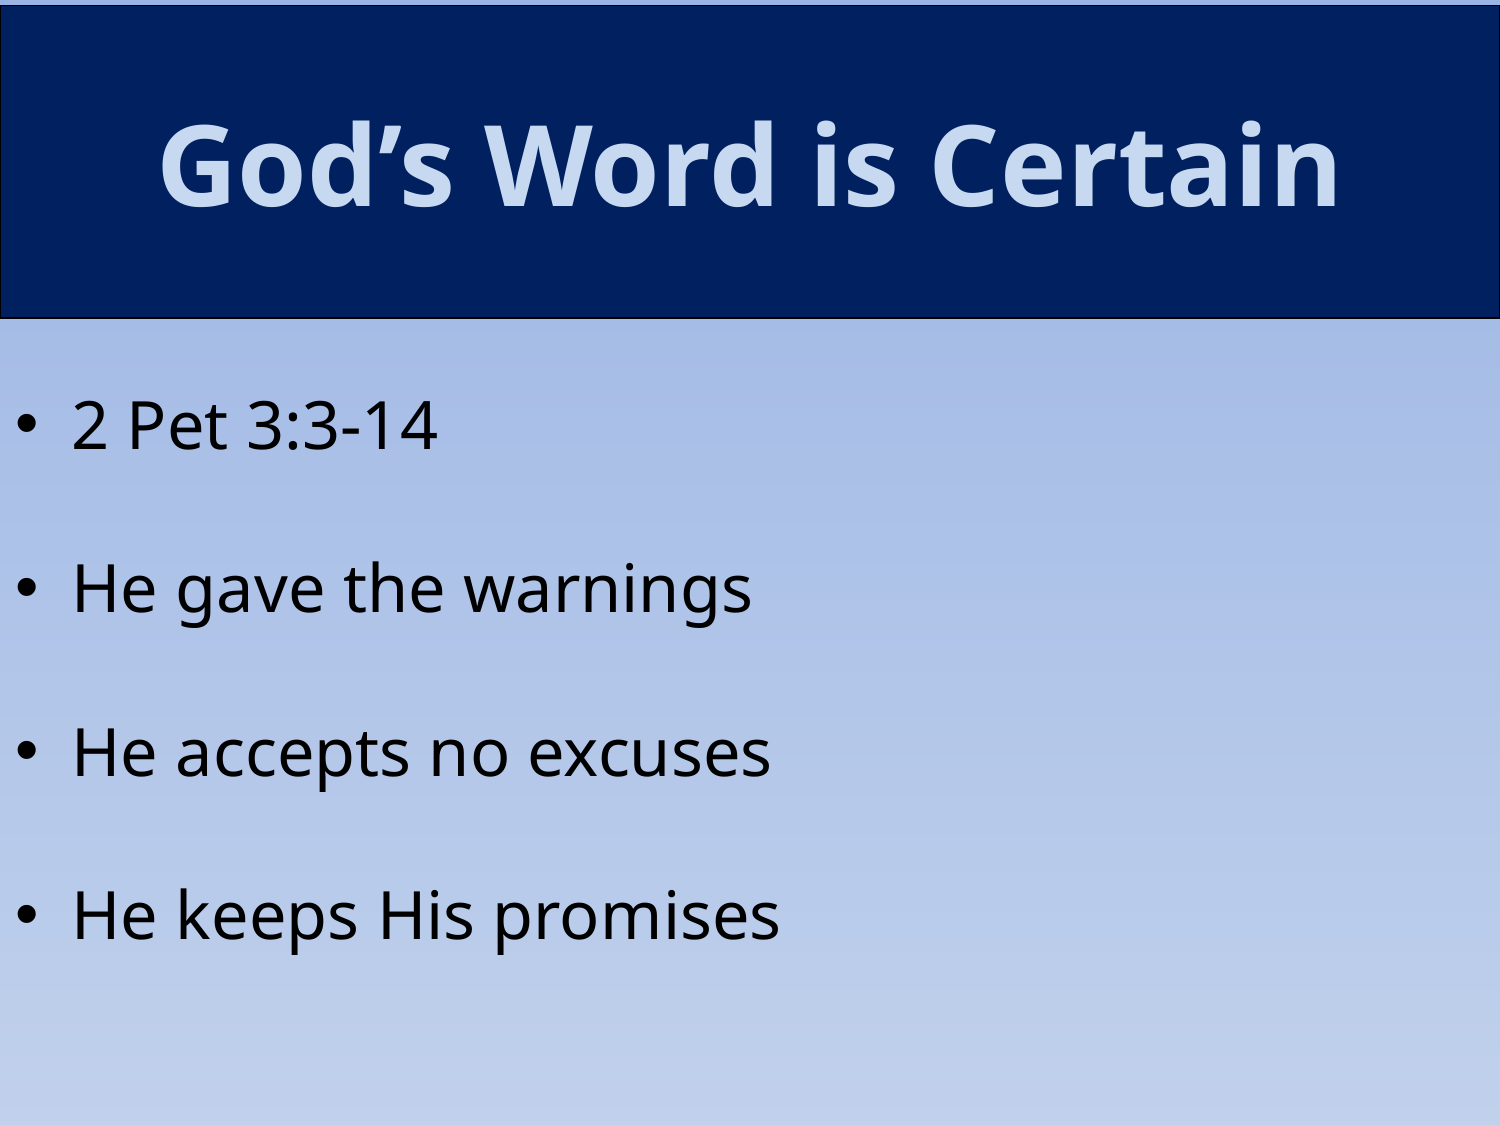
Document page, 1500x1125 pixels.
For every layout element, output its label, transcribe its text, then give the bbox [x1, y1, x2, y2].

list 2 Pet 3:3-14 He gave the warnings He accepts no excuses He keeps His promises [0, 375, 1475, 1100]
text_box God’s Word is Certain [0, 5, 1500, 318]
